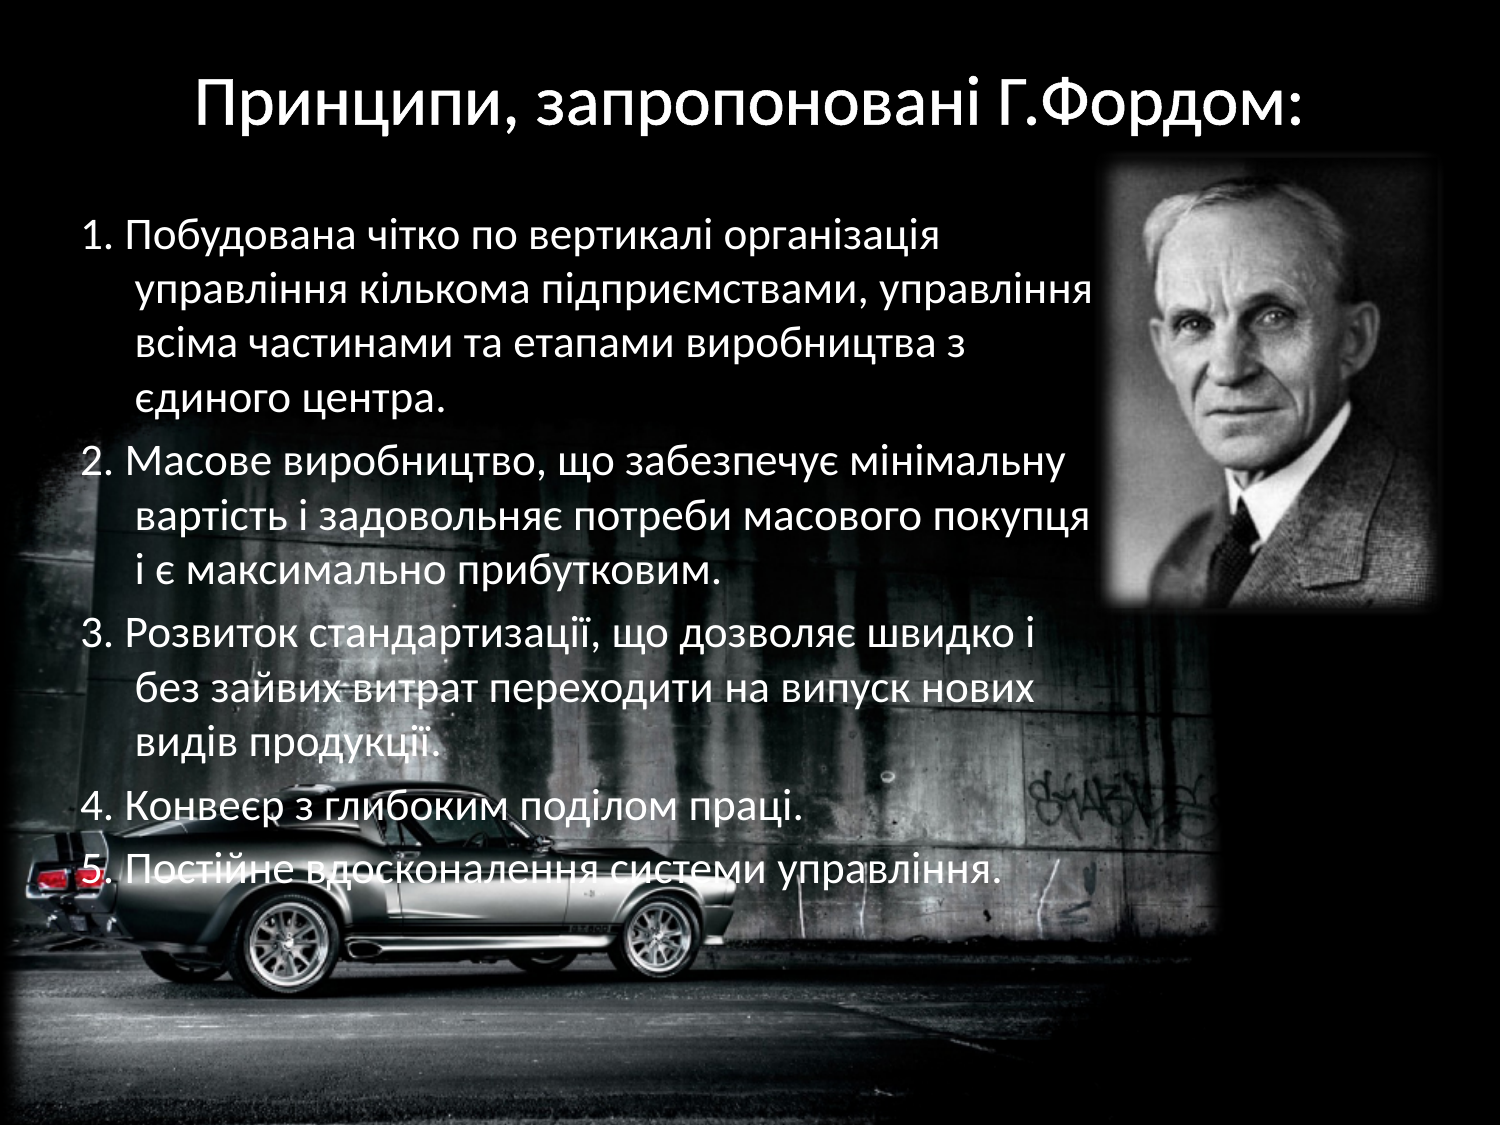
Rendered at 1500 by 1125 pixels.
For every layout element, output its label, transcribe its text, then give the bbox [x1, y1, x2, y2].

title Принципи, запропоновані Г.Фордом: [75, 45, 1425, 196]
picture [0, 148, 1446, 1125]
list 1. Побудована чітко по вертикалі організація управління кількома підприємствами, управління всіма частинами та етапами виробництва з єдиного центра. 2. Масове виробництво, що забезпечує мінімальну вартість і задовольняє потреби масового покупця і є максимально прибутковим. 3. Розвиток стандартизації, що дозволяє швидко і без зайвих витрат переходити на випуск нових видів продукції. 4. Конвеєр з глибоким поділом праці. 5. Постійне вдосконалення системи управління. [64, 196, 1087, 300]
